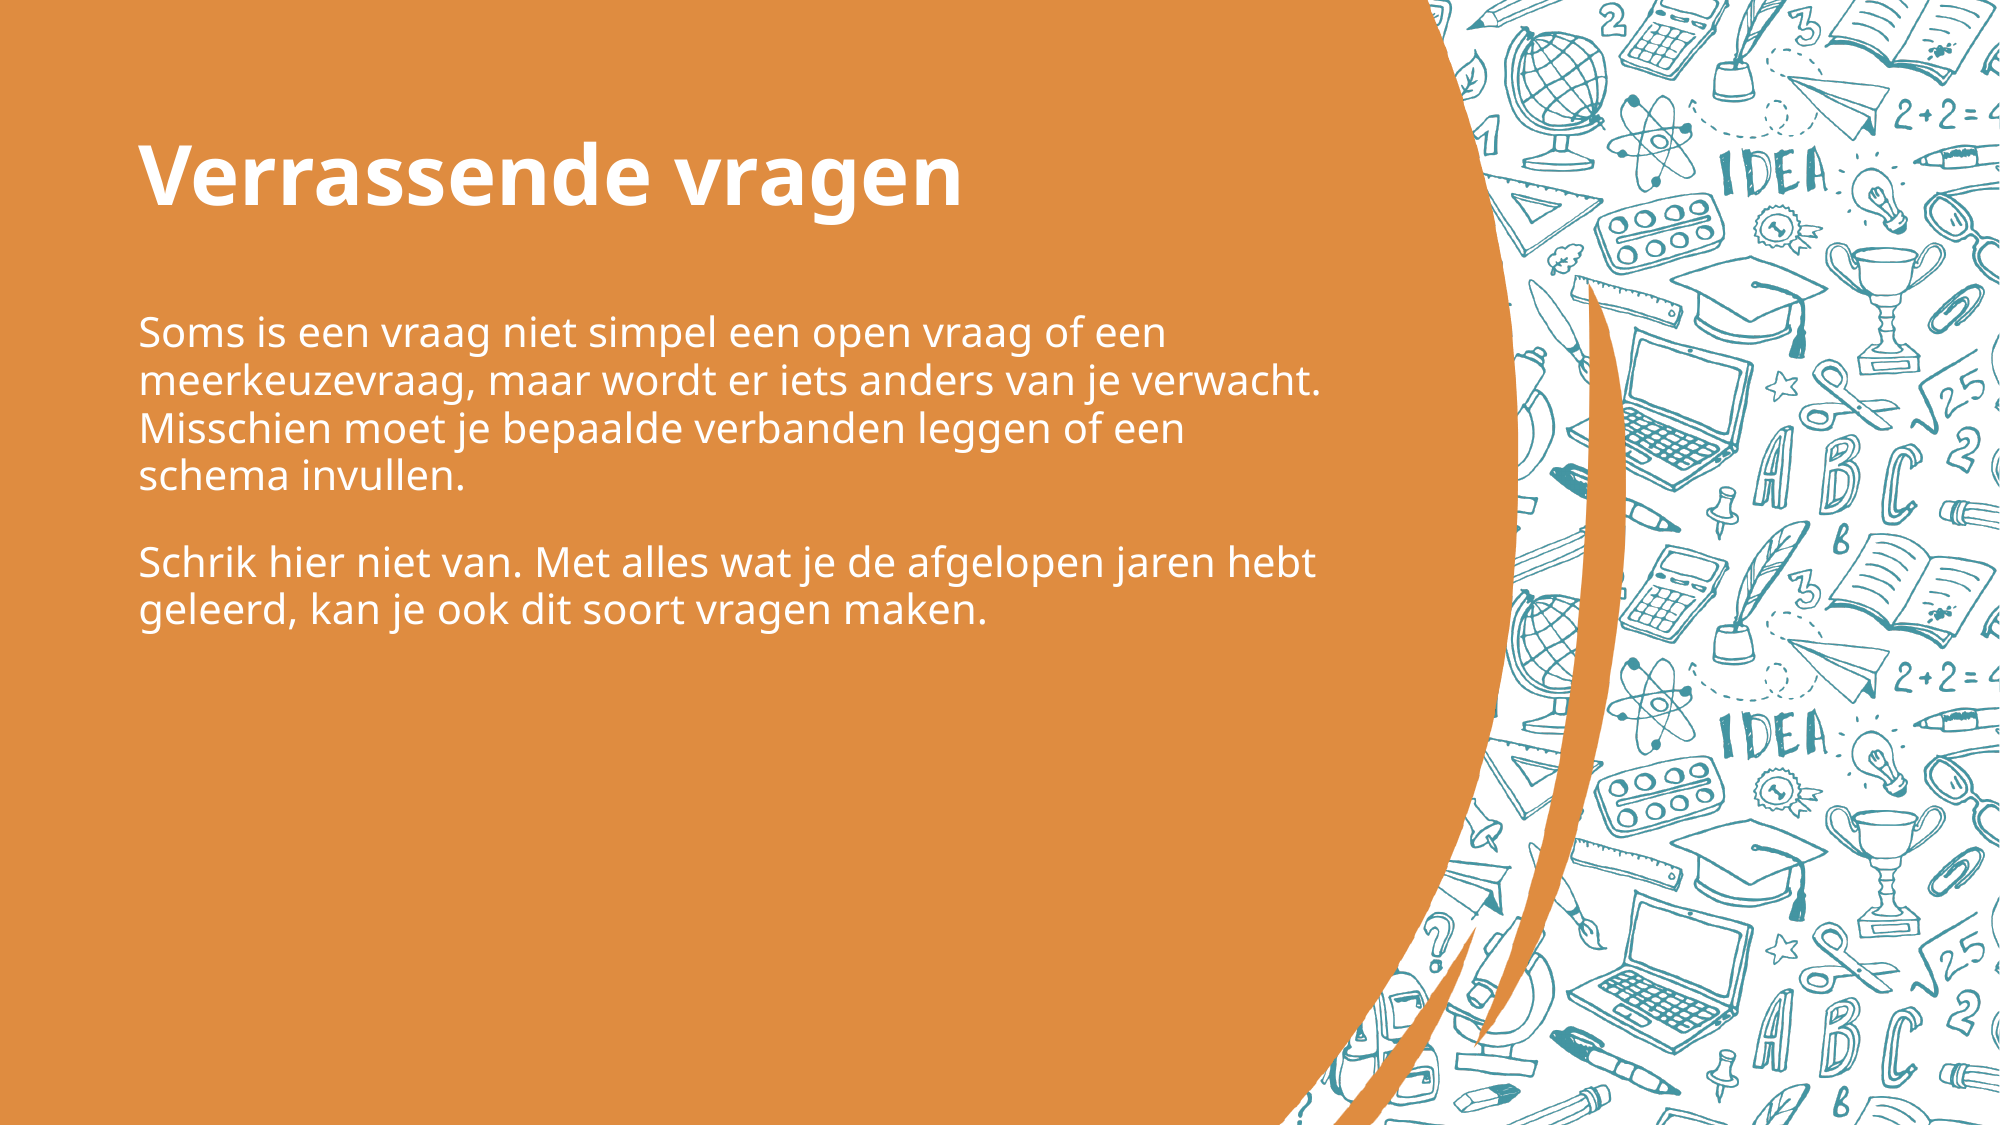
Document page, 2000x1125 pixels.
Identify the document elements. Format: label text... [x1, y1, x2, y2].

list Soms is een vraag niet simpel een open vraag of een meerkeuzevraag, maar wordt er iets anders van je verwacht. Misschien moet je bepaalde verbanden leggen of een schema invullen. Schrik hier niet van. Met alles wat je de afgelopen jaren hebt geleerd, kan je ook dit soort vragen maken. [118, 299, 1343, 1125]
title Verrassende vragen [118, 112, 1272, 299]
picture [0, 0, 2000, 1125]
